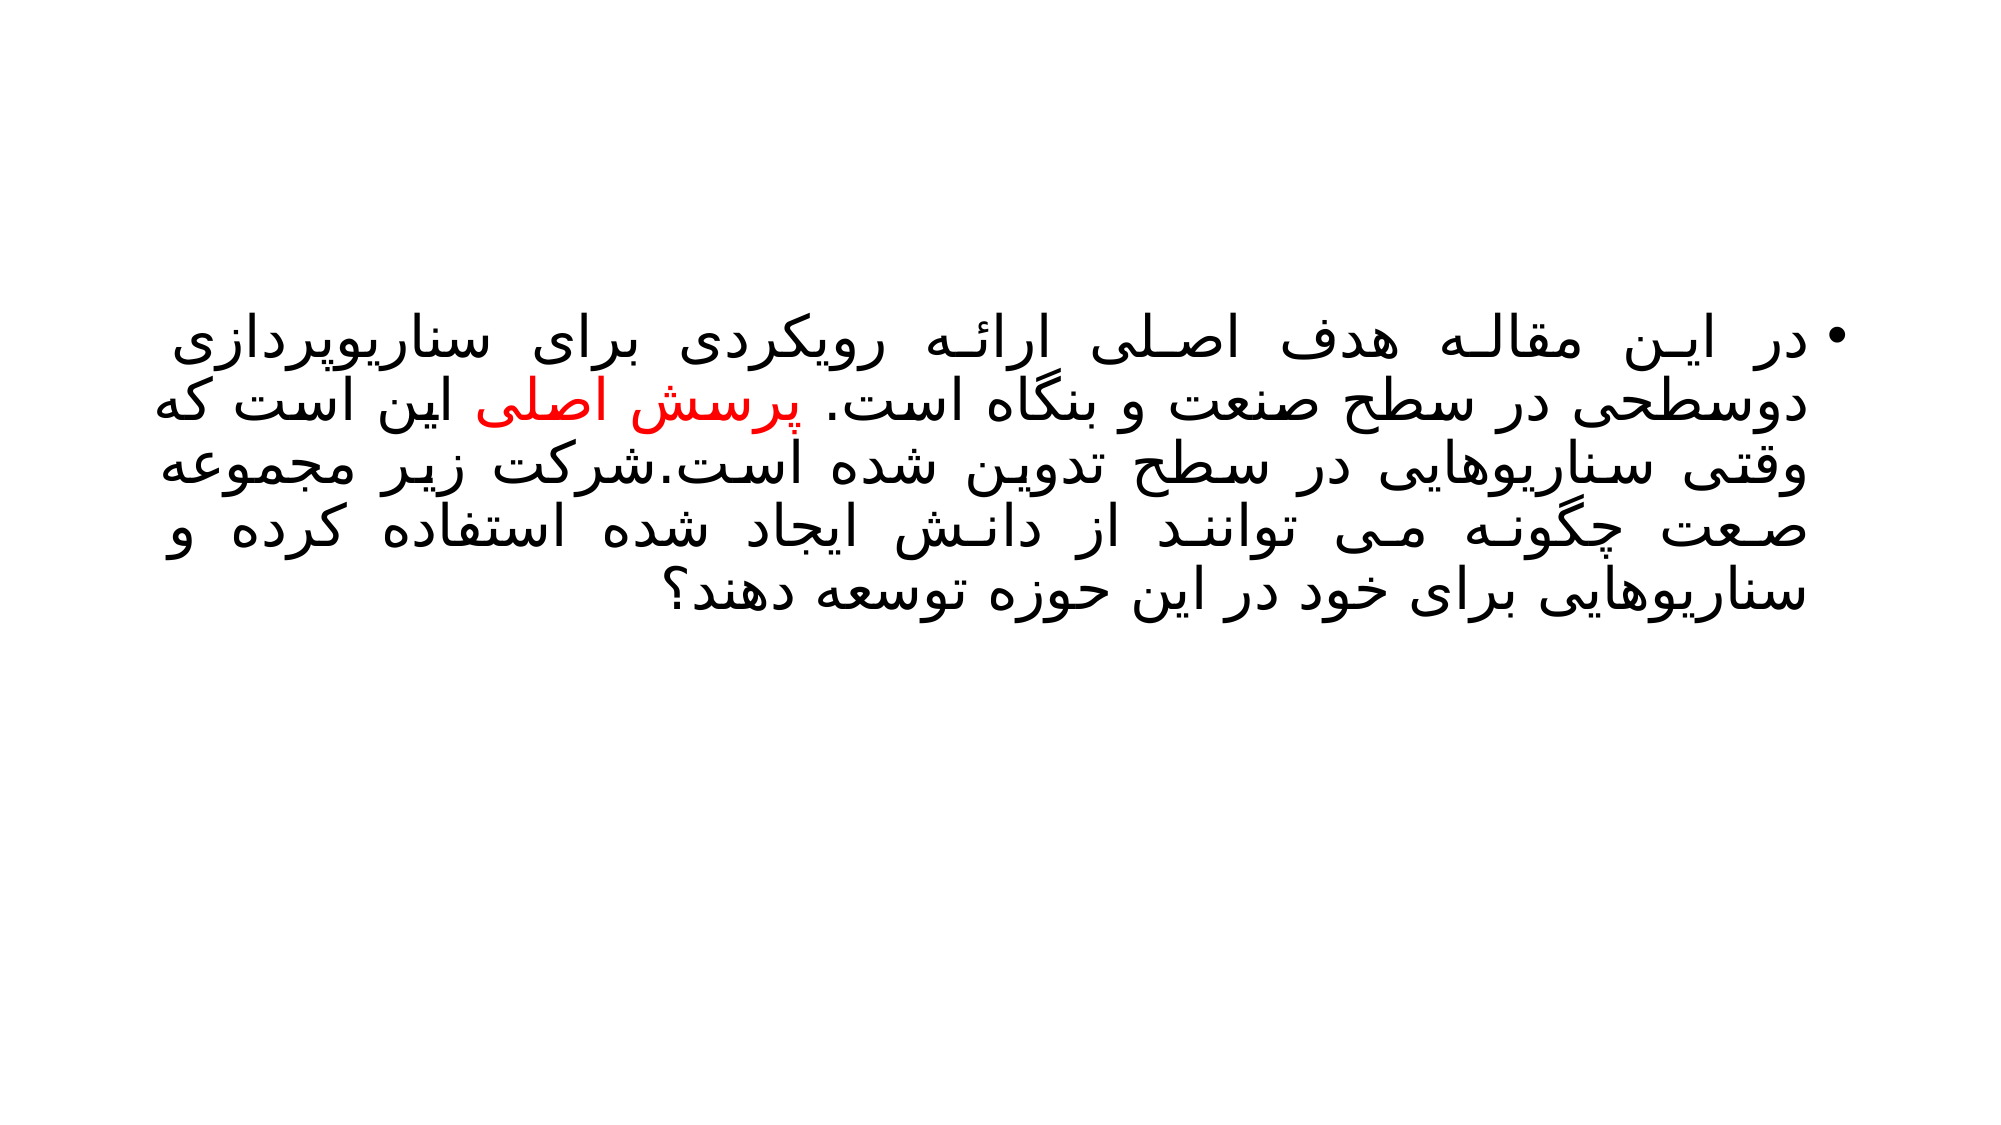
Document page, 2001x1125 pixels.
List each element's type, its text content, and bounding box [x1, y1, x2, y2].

list در این مقاله هدف اصلی ارائه رویکردی برای سناریوپردازی دوسطحی در سطح صنعت و بنگاه است. پرسش اصلی این است که وقتی سناریوهایی در سطح تدوین شده است.شرکت زیر مجموعه صعت چگونه می توانند از دانش ایجاد شده استفاده کرده و سناریوهایی برای خود در این حوزه توسعه دهند؟ [137, 299, 1863, 1014]
